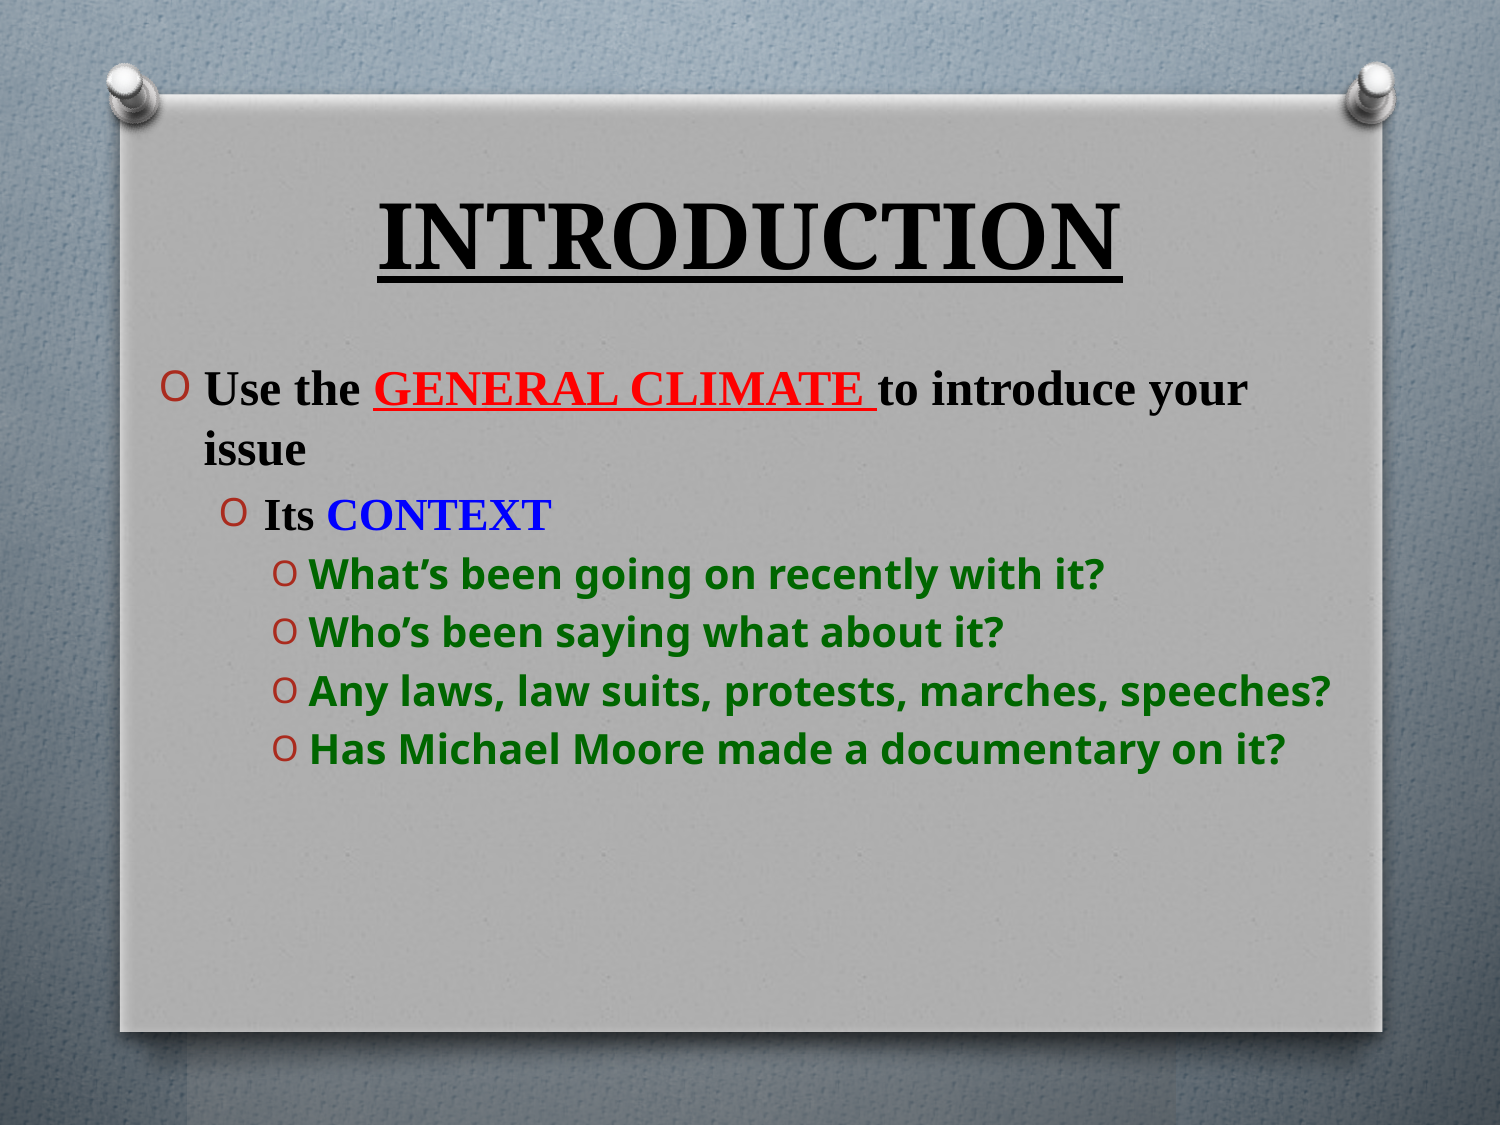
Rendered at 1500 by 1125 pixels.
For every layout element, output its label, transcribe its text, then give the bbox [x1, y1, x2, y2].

list Use the GENERAL CLIMATE to introduce your issue Its CONTEXT What’s been going on recently with it? Who’s been saying what about it? Any laws, law suits, protests, marches, speeches? Has Michael Moore made a documentary on it? [143, 347, 1357, 1013]
picture [75, 29, 198, 146]
picture [1317, 35, 1439, 154]
title INTRODUCTION [143, 134, 1357, 332]
